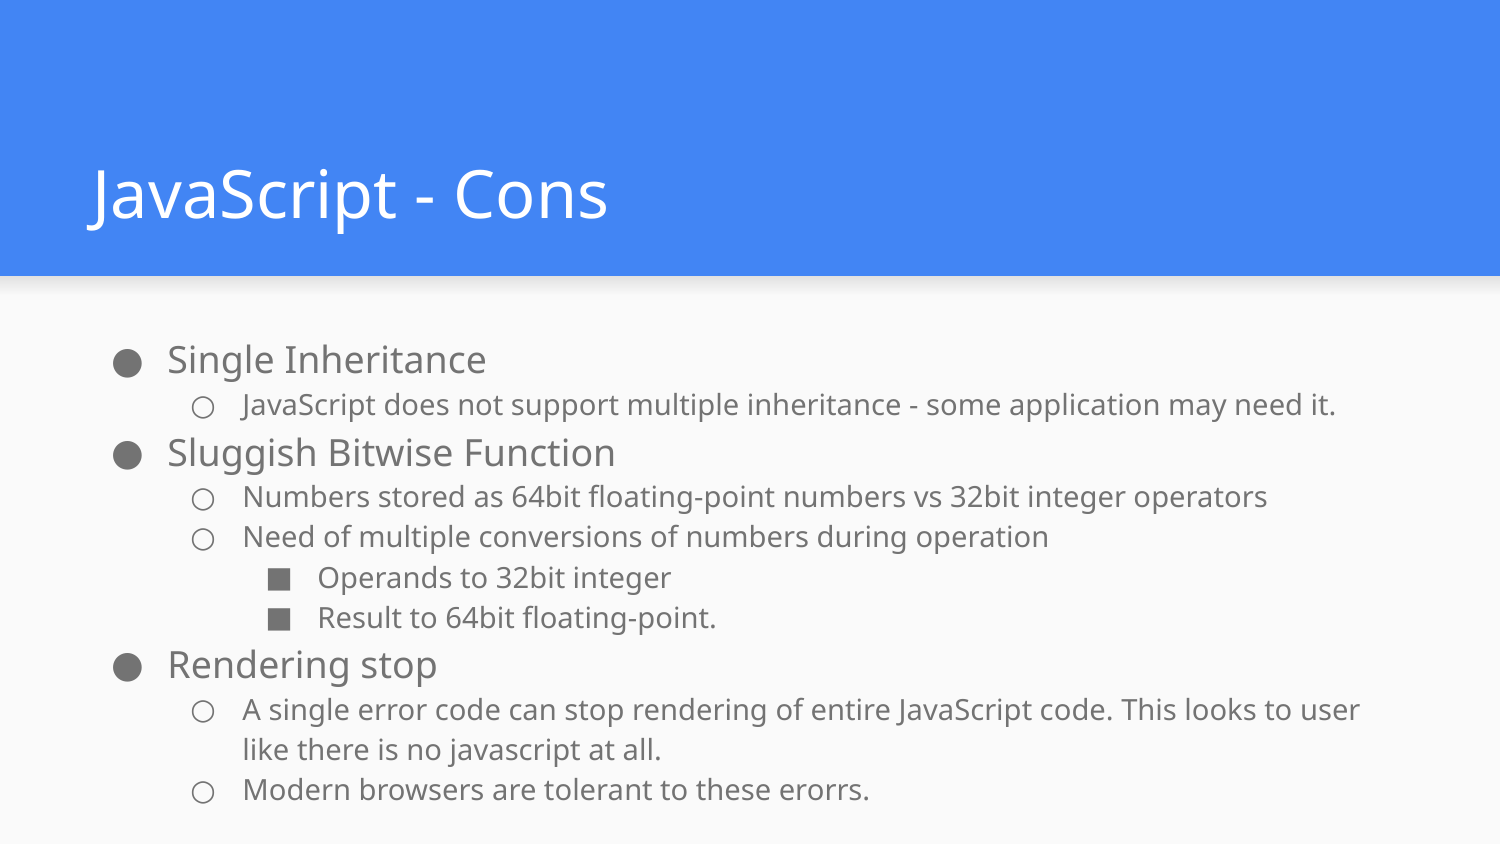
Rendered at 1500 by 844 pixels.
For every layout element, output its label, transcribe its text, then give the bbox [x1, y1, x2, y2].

title JavaScript - Cons [77, 121, 1427, 248]
list Single Inheritance JavaScript does not support multiple inheritance - some application may need it. Sluggish Bitwise Function Numbers stored as 64bit floating-point numbers vs 32bit integer operators Need of multiple conversions of numbers during operation Operands to 32bit integer Result to 64bit floating-point. Rendering stop A single error code can stop rendering of entire JavaScript code. This looks to user like there is no javascript at all. Modern browsers are tolerant to these erorrs. [77, 314, 1427, 760]
